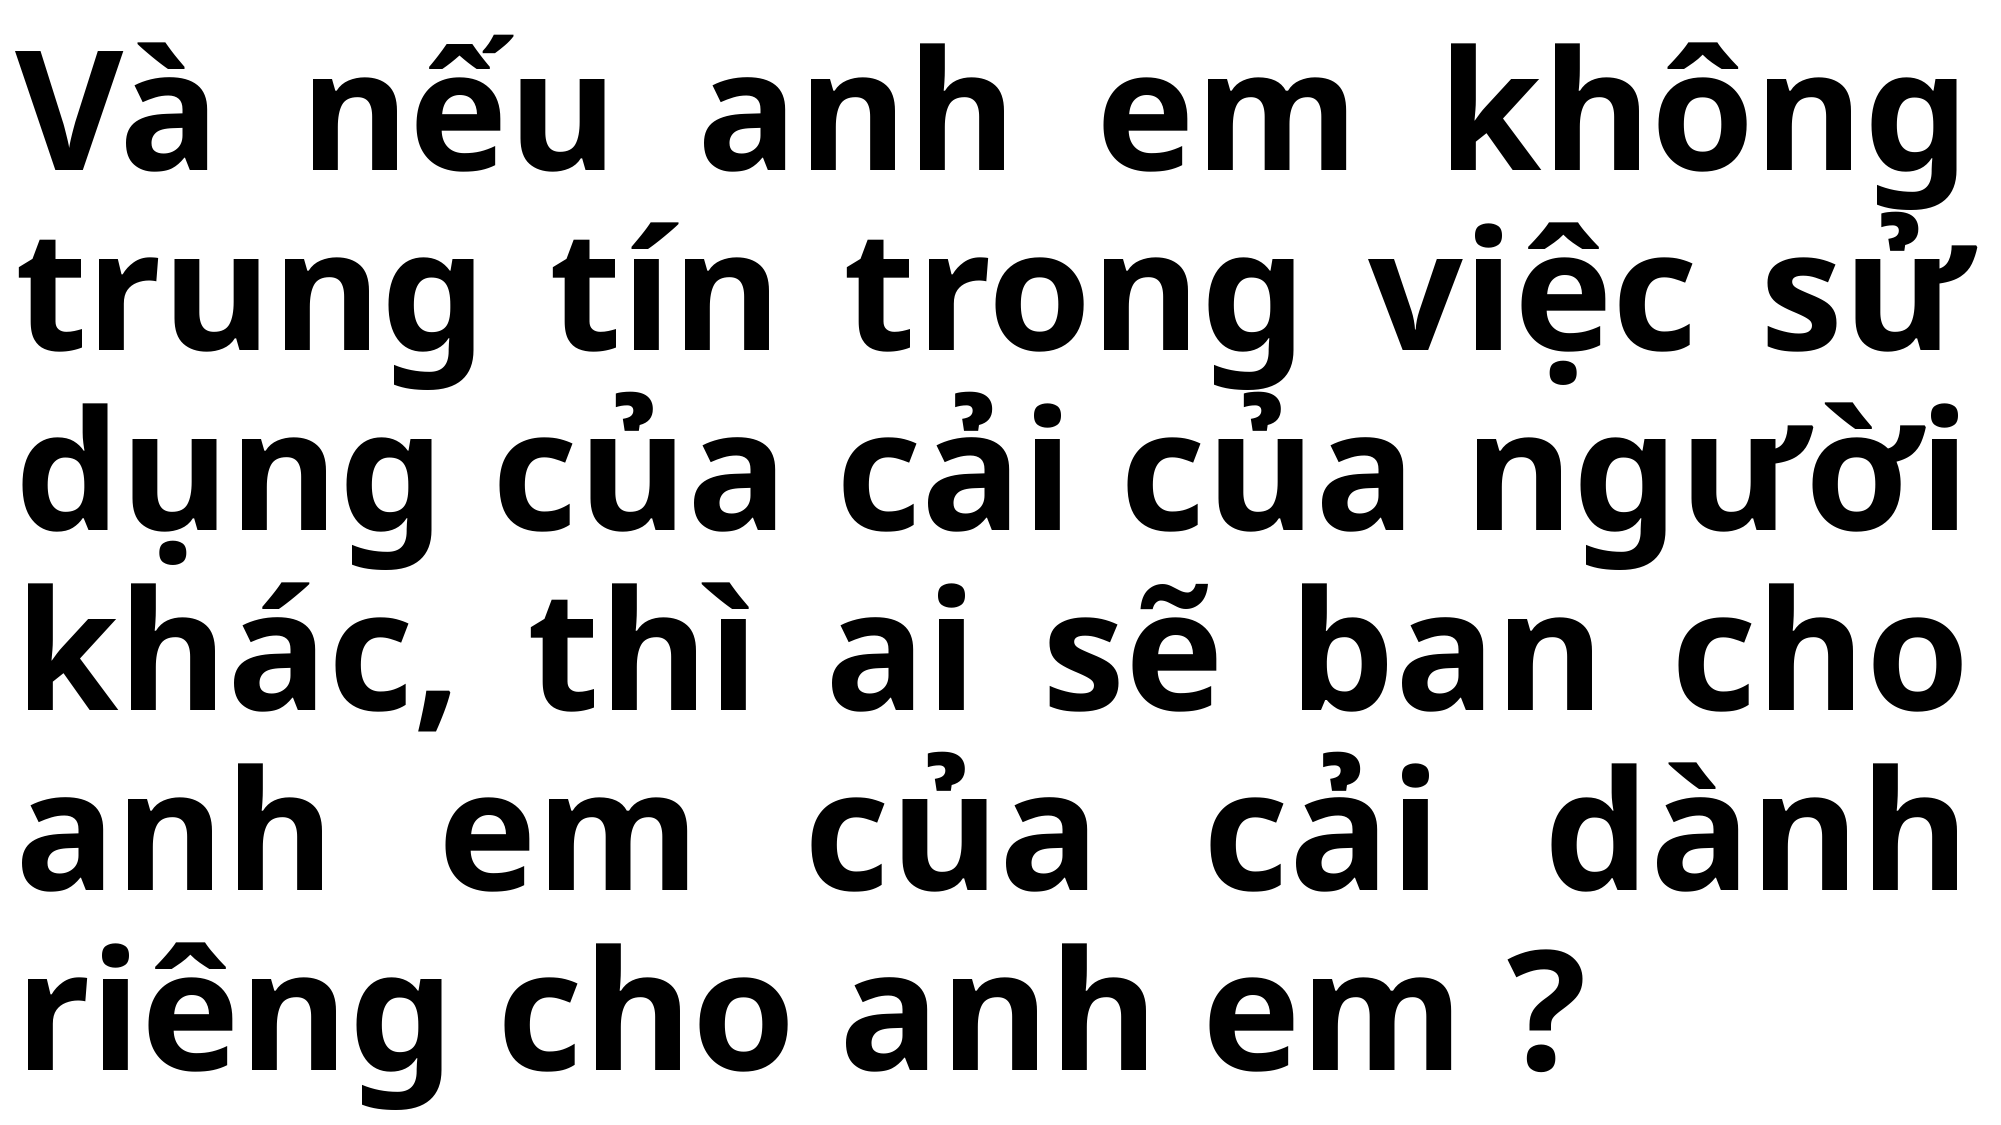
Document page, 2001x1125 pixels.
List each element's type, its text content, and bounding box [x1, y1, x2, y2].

title Và nếu anh em không trung tín trong việc sử dụng của cải của người khác, thì ai sẽ ban cho anh em của cải dành riêng cho anh em ? [0, 8, 1987, 1124]
